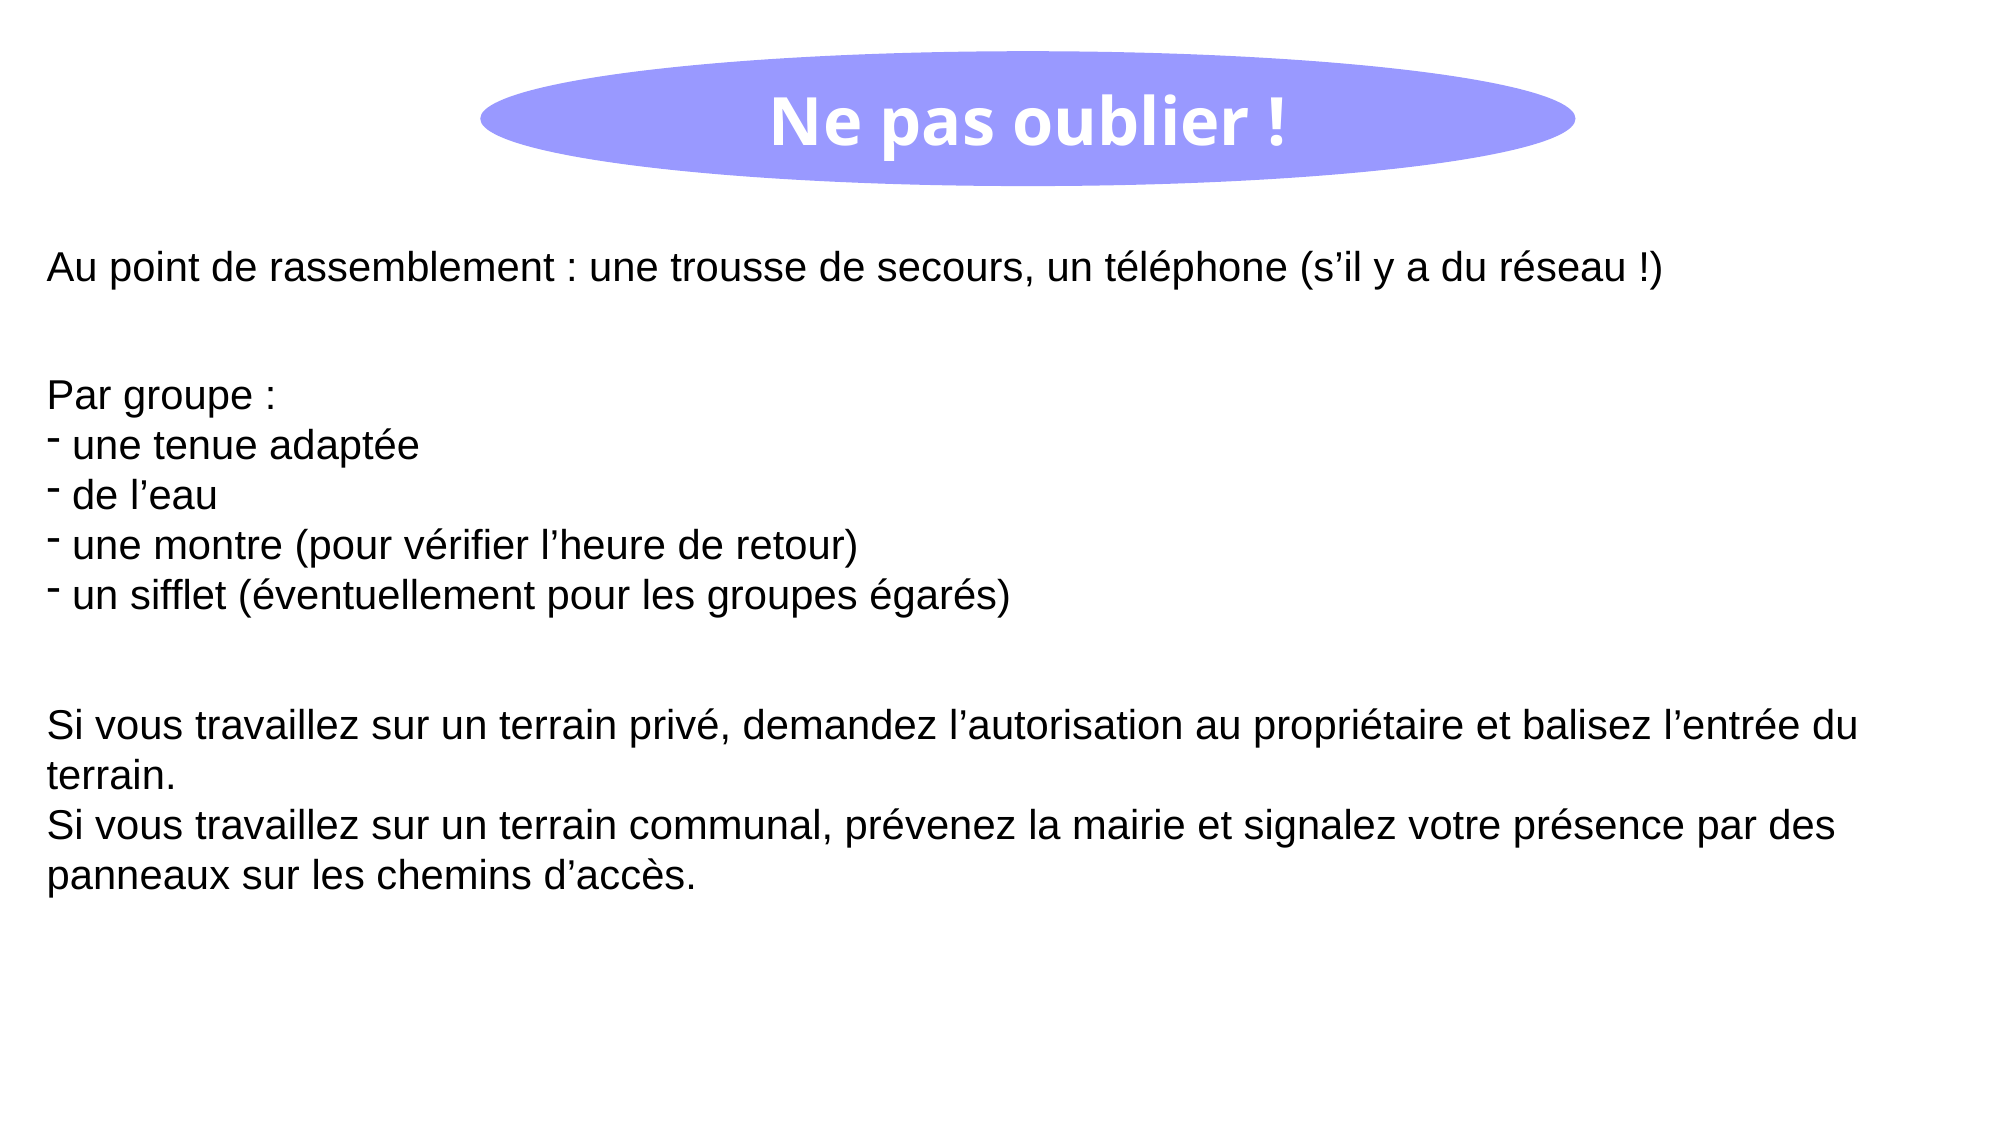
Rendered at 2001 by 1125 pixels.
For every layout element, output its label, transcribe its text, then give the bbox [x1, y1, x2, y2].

text_box Au point de rassemblement : une trousse de secours, un téléphone (s’il y a du réseau !) [31, 231, 1937, 298]
text_box Si vous travaillez sur un terrain privé, demandez l’autorisation au propriétaire et balisez l’entrée du terrain. Si vous travaillez sur un terrain communal, prévenez la mairie et signalez votre présence par des panneaux sur les chemins d’accès. [31, 689, 1937, 906]
text_box Ne pas oublier ! [480, 51, 1576, 187]
text_box Par groupe : une tenue adaptée de l’eau une montre (pour vérifier l’heure de retour) un sifflet (éventuellement pour les groupes égarés) [31, 359, 1405, 626]
